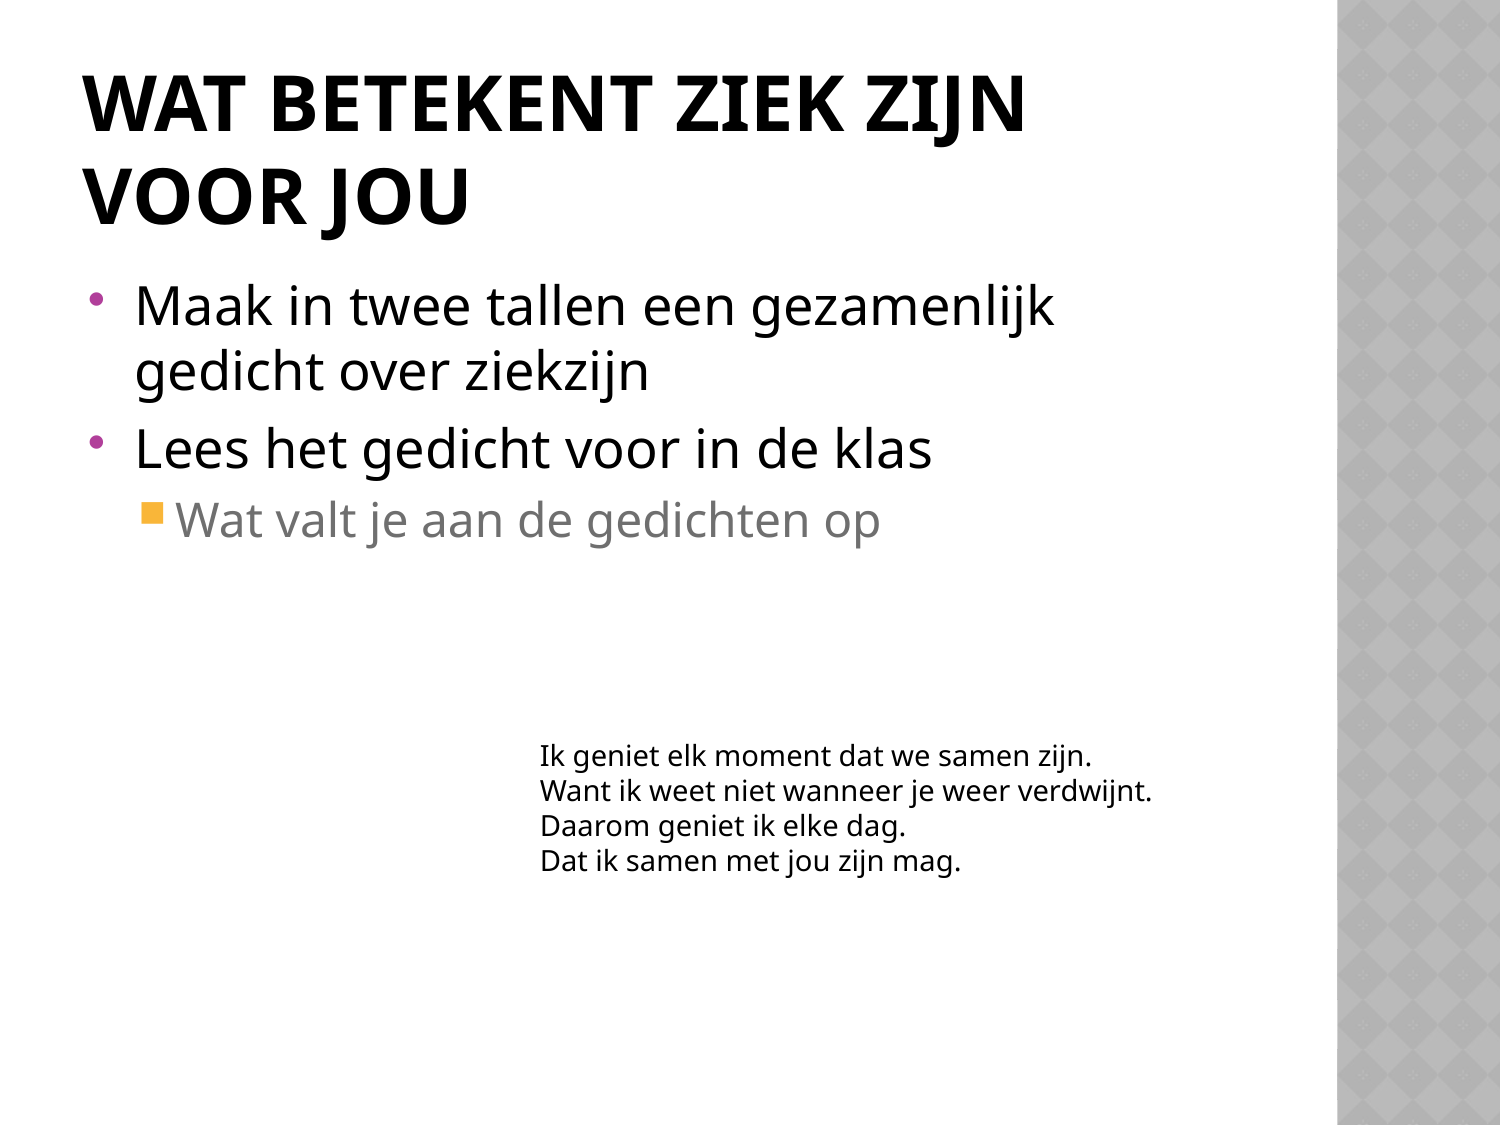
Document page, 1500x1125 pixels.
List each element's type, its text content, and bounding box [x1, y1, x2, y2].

list Maak in twee tallen een gezamenlijk gedicht over ziekzijn Lees het gedicht voor in de klas Wat valt je aan de gedichten op Ik geniet elk moment dat we samen zijn. Want ik weet niet wanneer je weer verdwijnt. Daarom geniet ik elke dag. Dat ik samen met jou zijn mag. [75, 264, 1263, 1059]
title Wat betekent ziek zijn voor jou [75, 52, 1263, 240]
